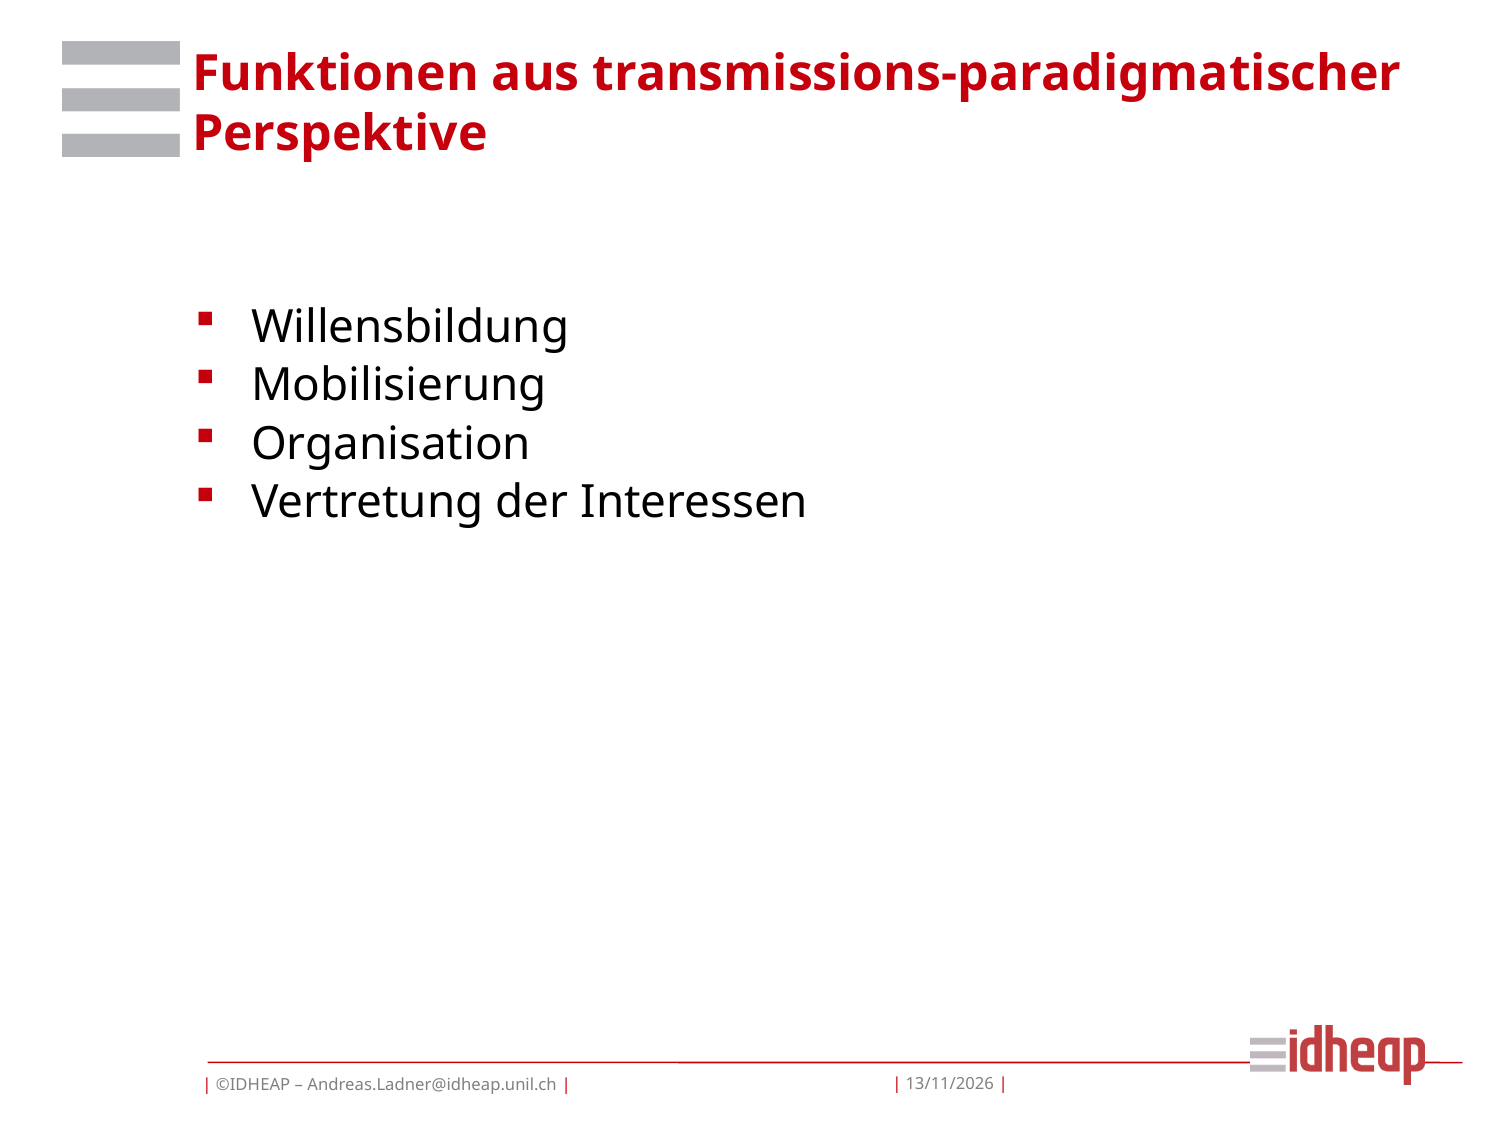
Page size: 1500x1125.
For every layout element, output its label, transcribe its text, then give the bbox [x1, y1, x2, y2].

picture [62, 41, 180, 157]
title Funktionen aus transmissions-paradigmatischer Perspektive [191, 81, 1460, 162]
list Willensbildung Mobilisierung Organisation Vertretung der Interessen [194, 302, 1462, 920]
